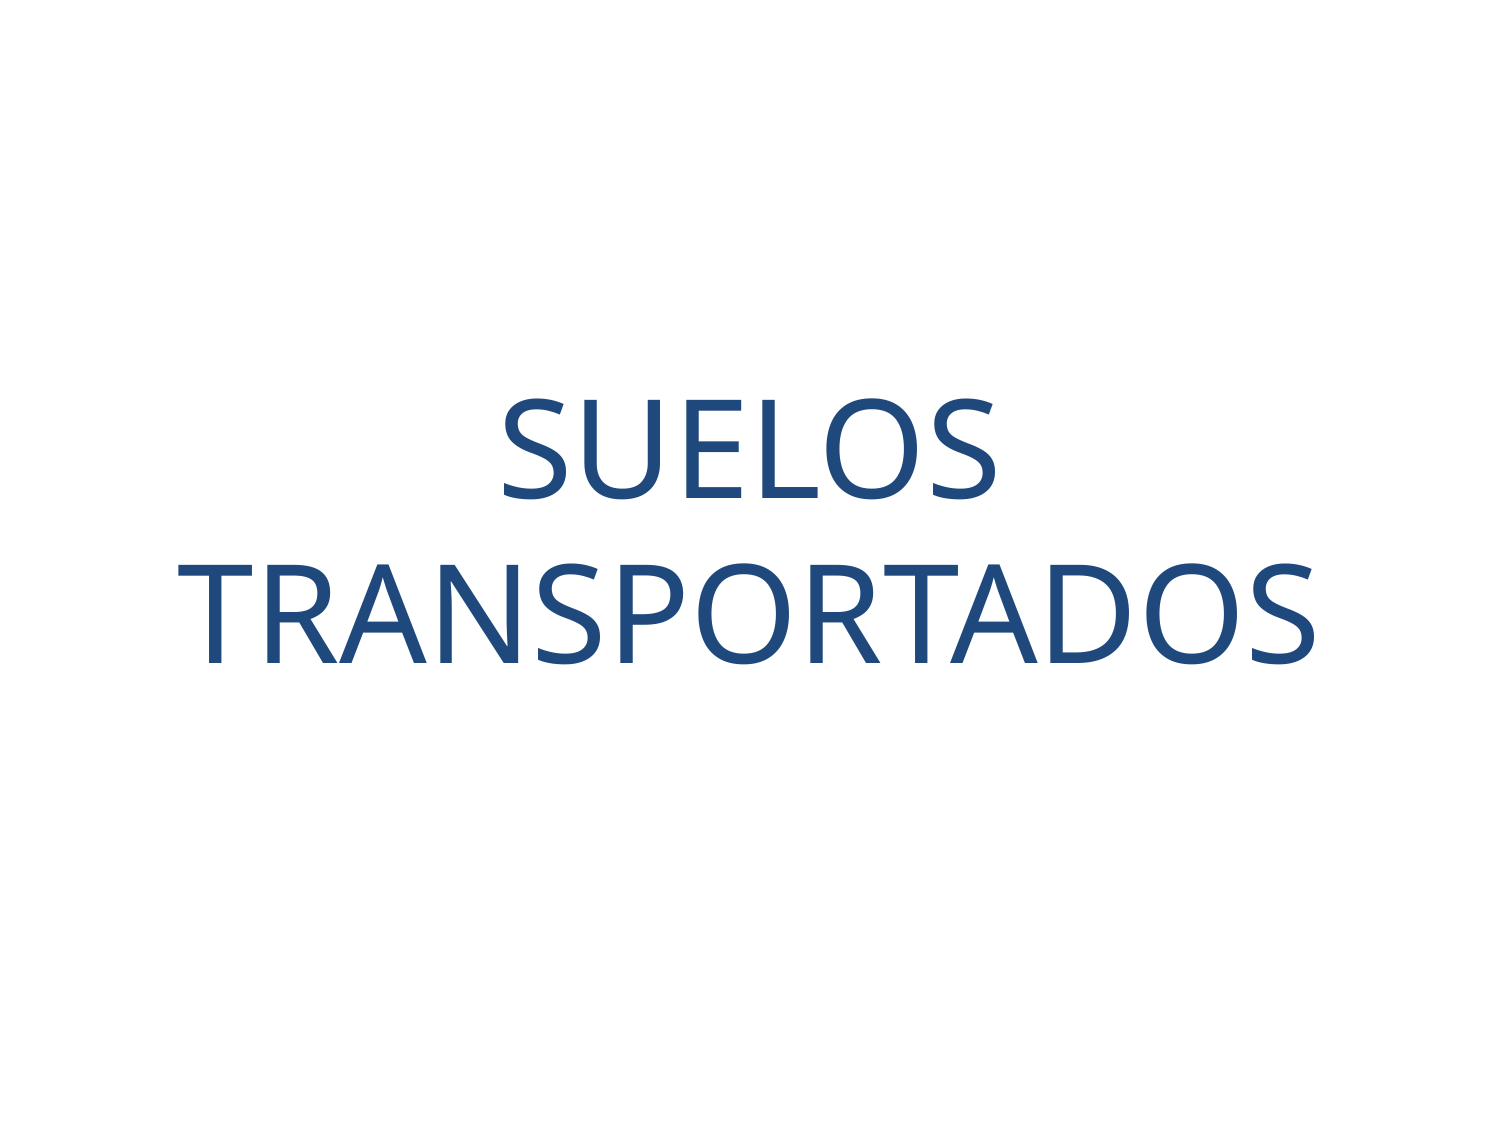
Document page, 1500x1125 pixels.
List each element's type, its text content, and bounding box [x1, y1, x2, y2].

list SUELOS TRANSPORTADOS [75, 160, 1425, 1005]
